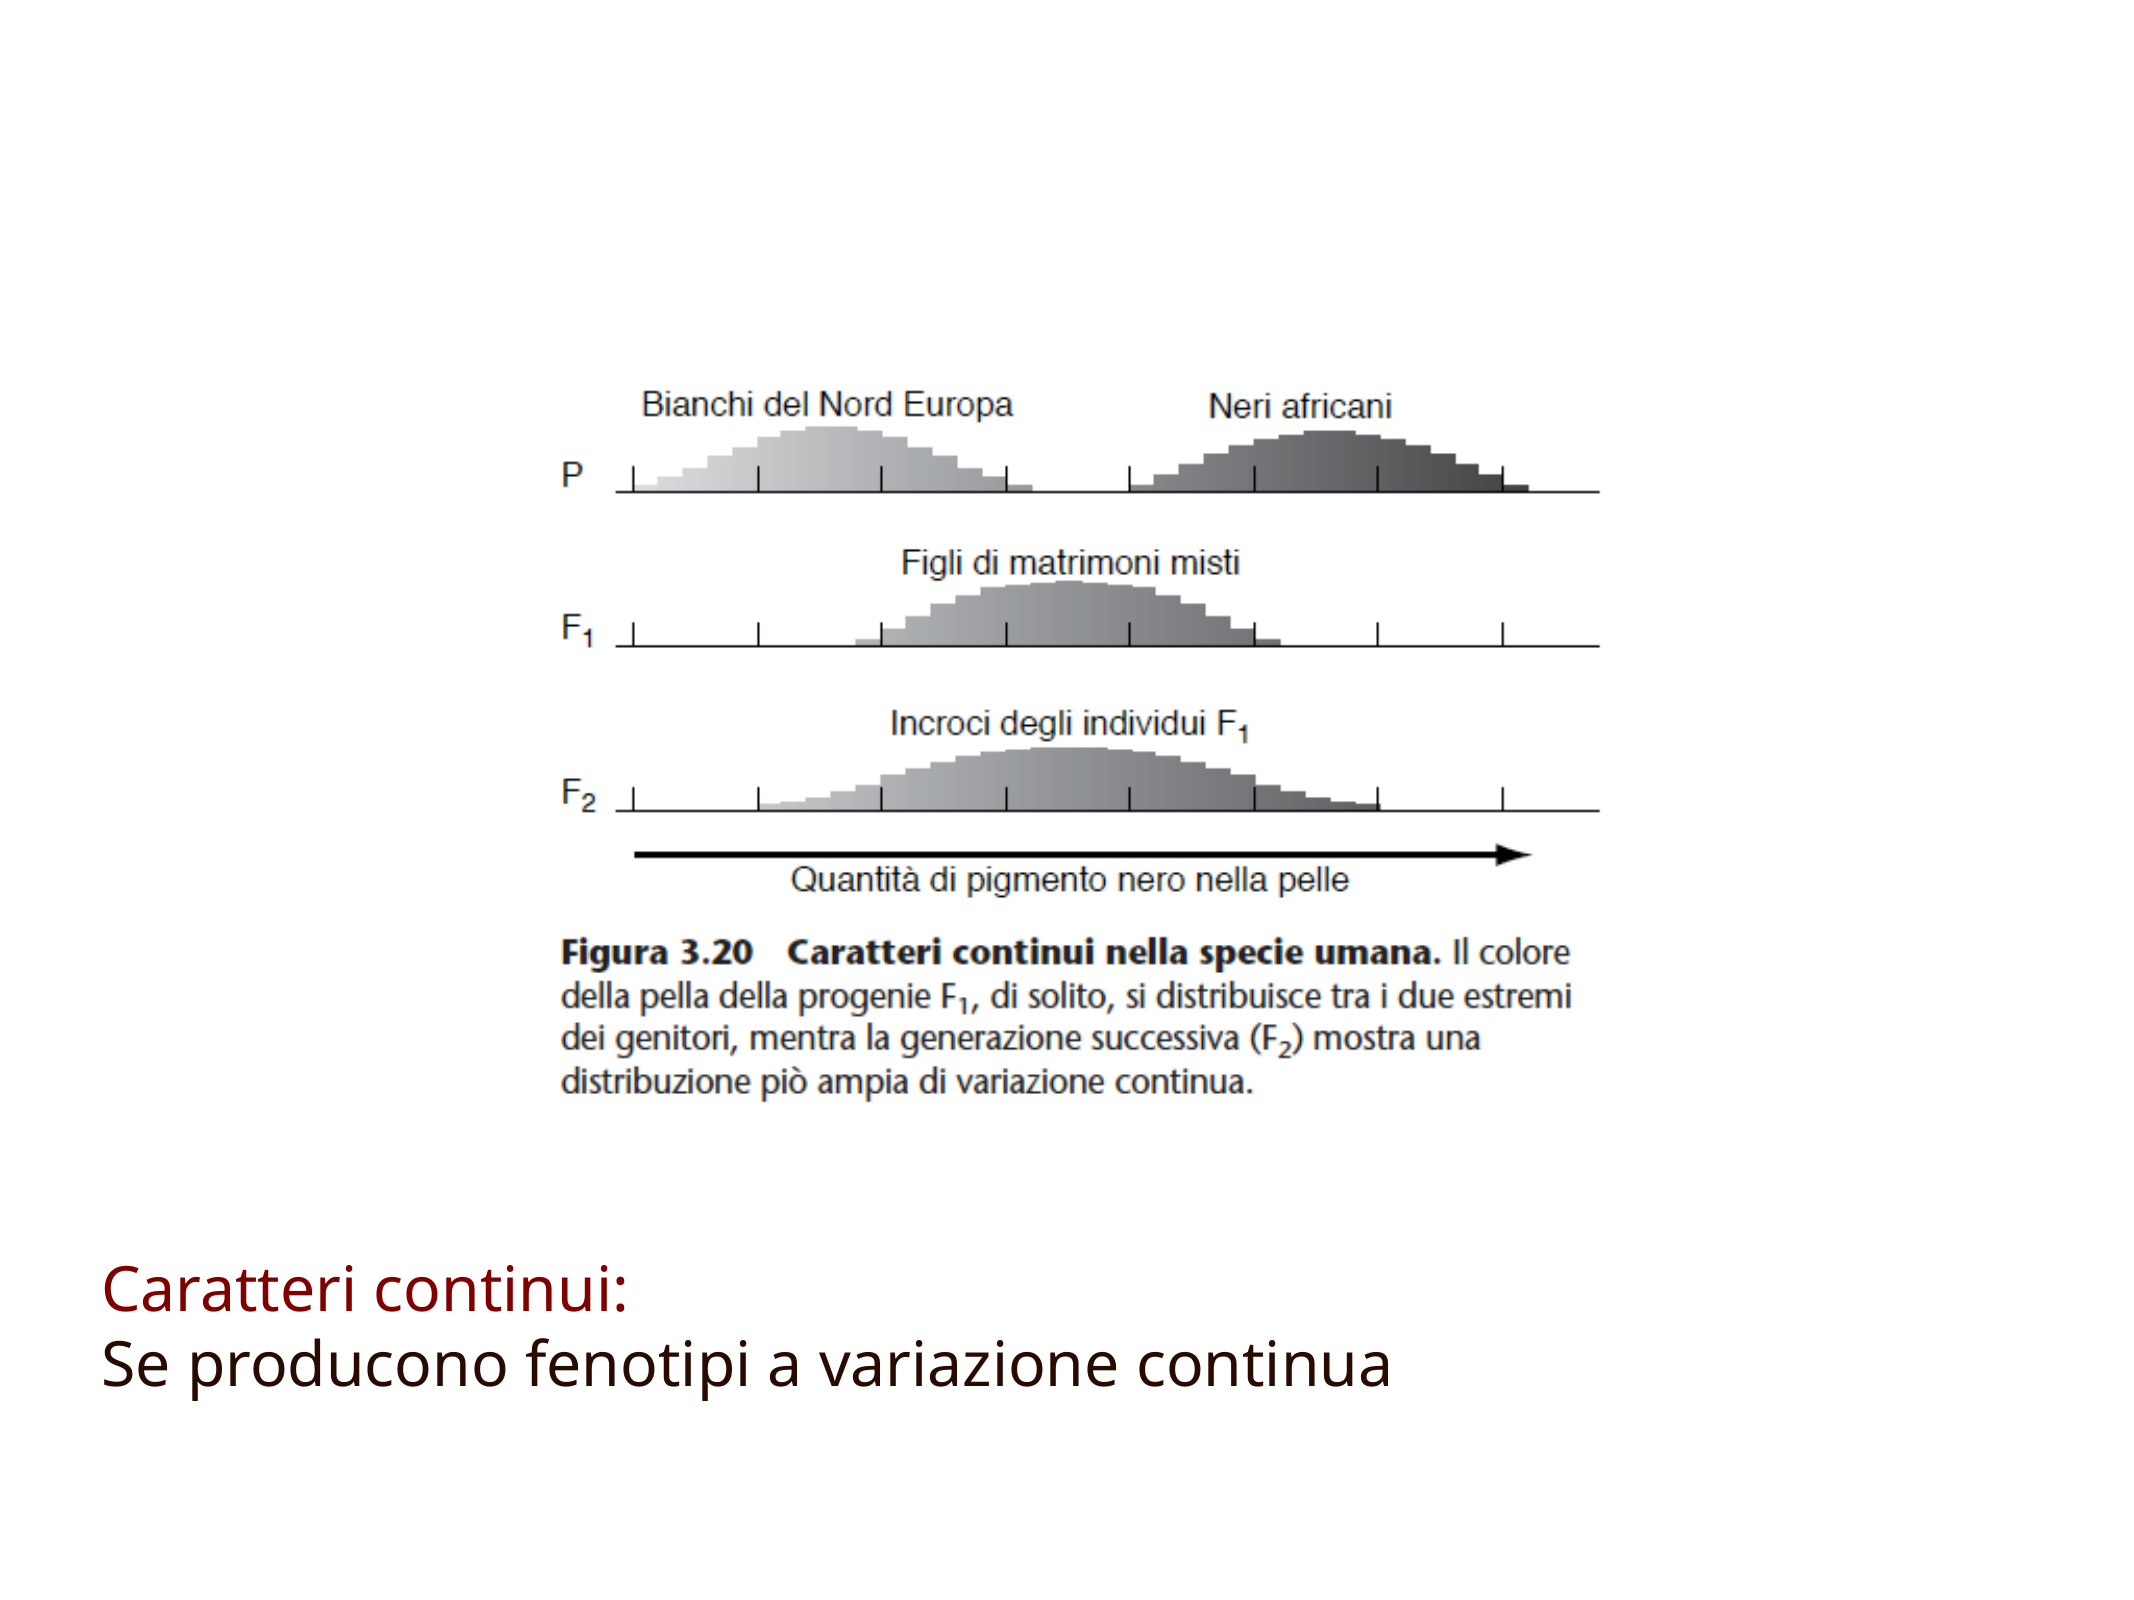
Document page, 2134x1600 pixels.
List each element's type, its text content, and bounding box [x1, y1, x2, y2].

text_box Caratteri continui: Se producono fenotipi a variazione continua [93, 1240, 1994, 1407]
picture [514, 303, 1619, 1119]
